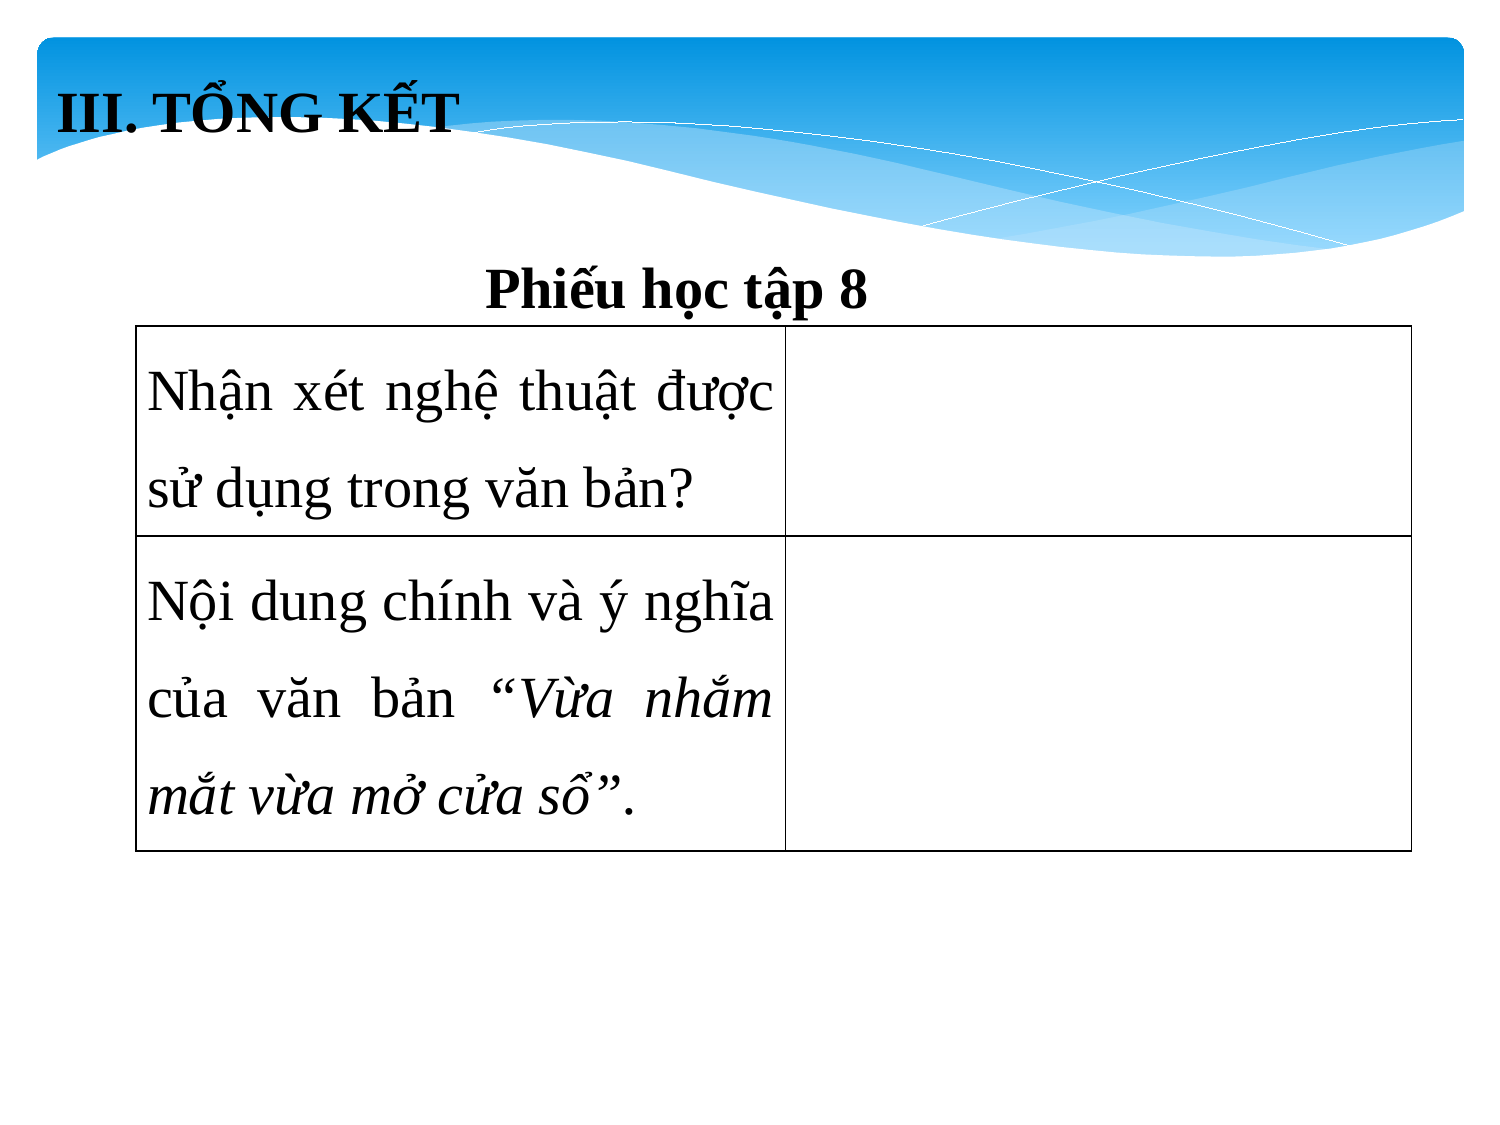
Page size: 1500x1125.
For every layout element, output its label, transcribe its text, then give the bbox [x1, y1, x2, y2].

table_cell [786, 537, 1411, 850]
table_header [786, 327, 1411, 535]
text_box III. TỔNG KẾT [41, 66, 869, 152]
text_box Phiếu học tập 8 [470, 208, 884, 325]
table_cell Nội dung chính và ý nghĩa của văn bản “Vừa nhắm mắt vừa mở cửa sổ”. [137, 537, 785, 850]
table_header Nhận xét nghệ thuật được sử dụng trong văn bản? [137, 327, 785, 535]
